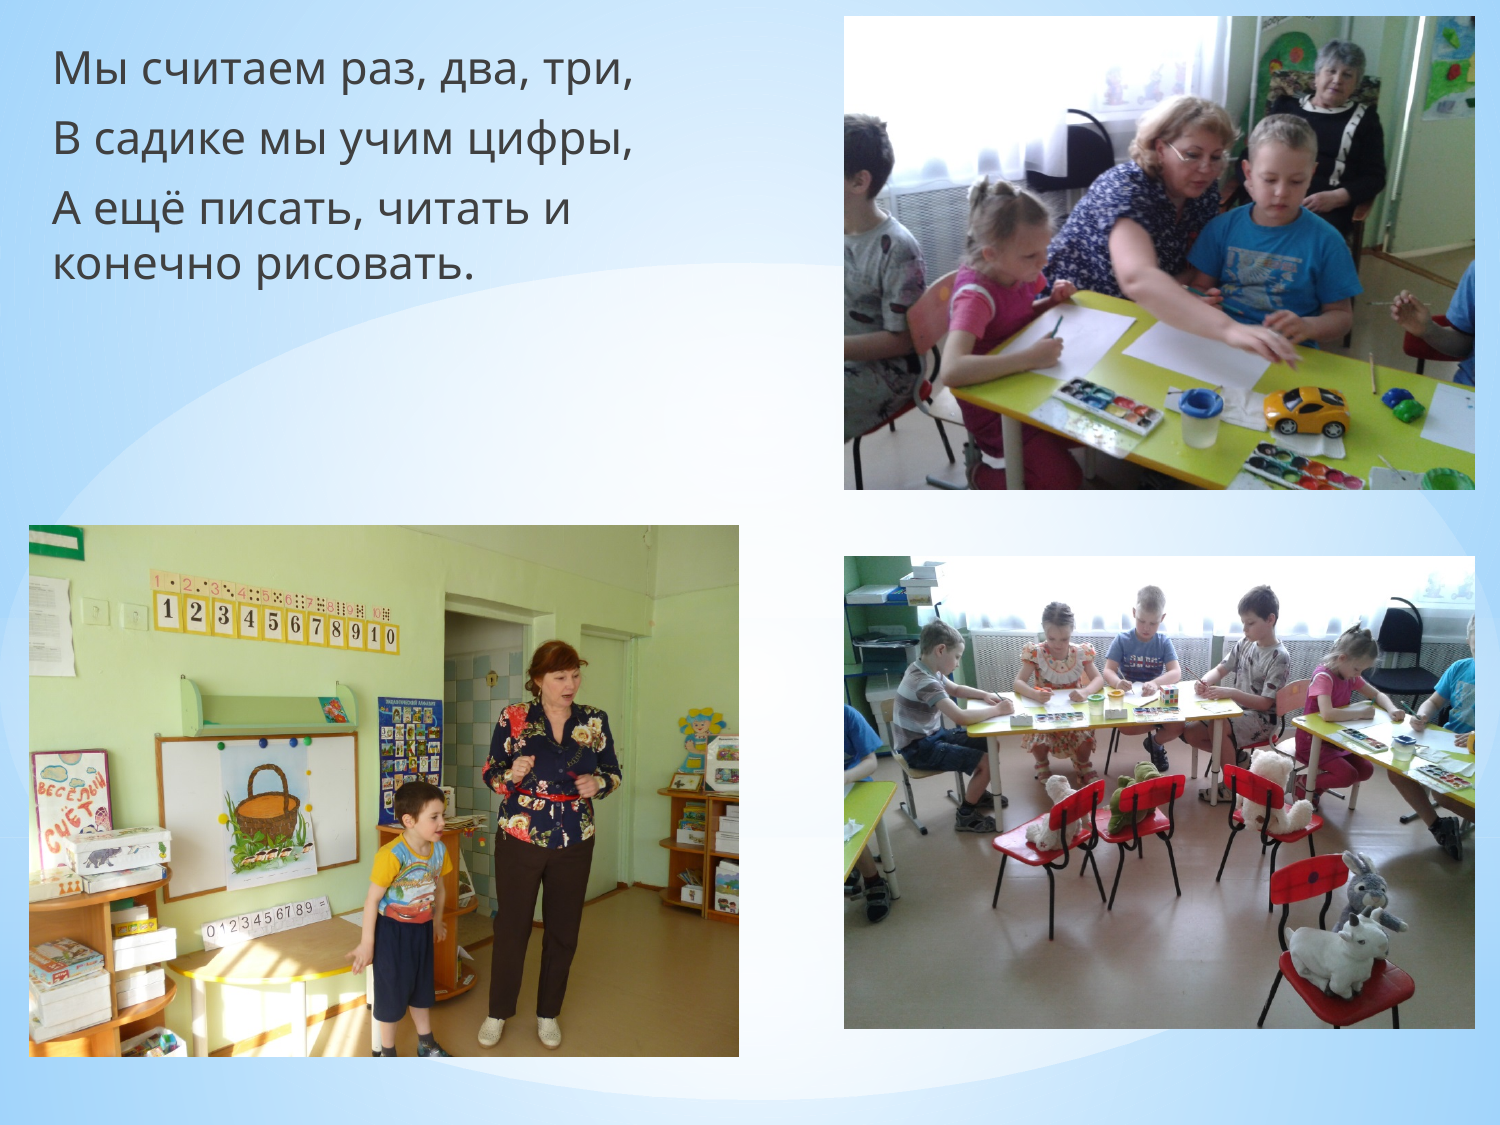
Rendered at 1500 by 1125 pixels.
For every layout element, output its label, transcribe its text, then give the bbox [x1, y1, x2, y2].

picture [844, 16, 1475, 490]
picture [29, 525, 739, 1058]
list Мы считаем раз, два, три, В садике мы учим цифры, А ещё писать, читать и конечно рисовать. [29, 30, 668, 523]
picture [844, 556, 1475, 1030]
